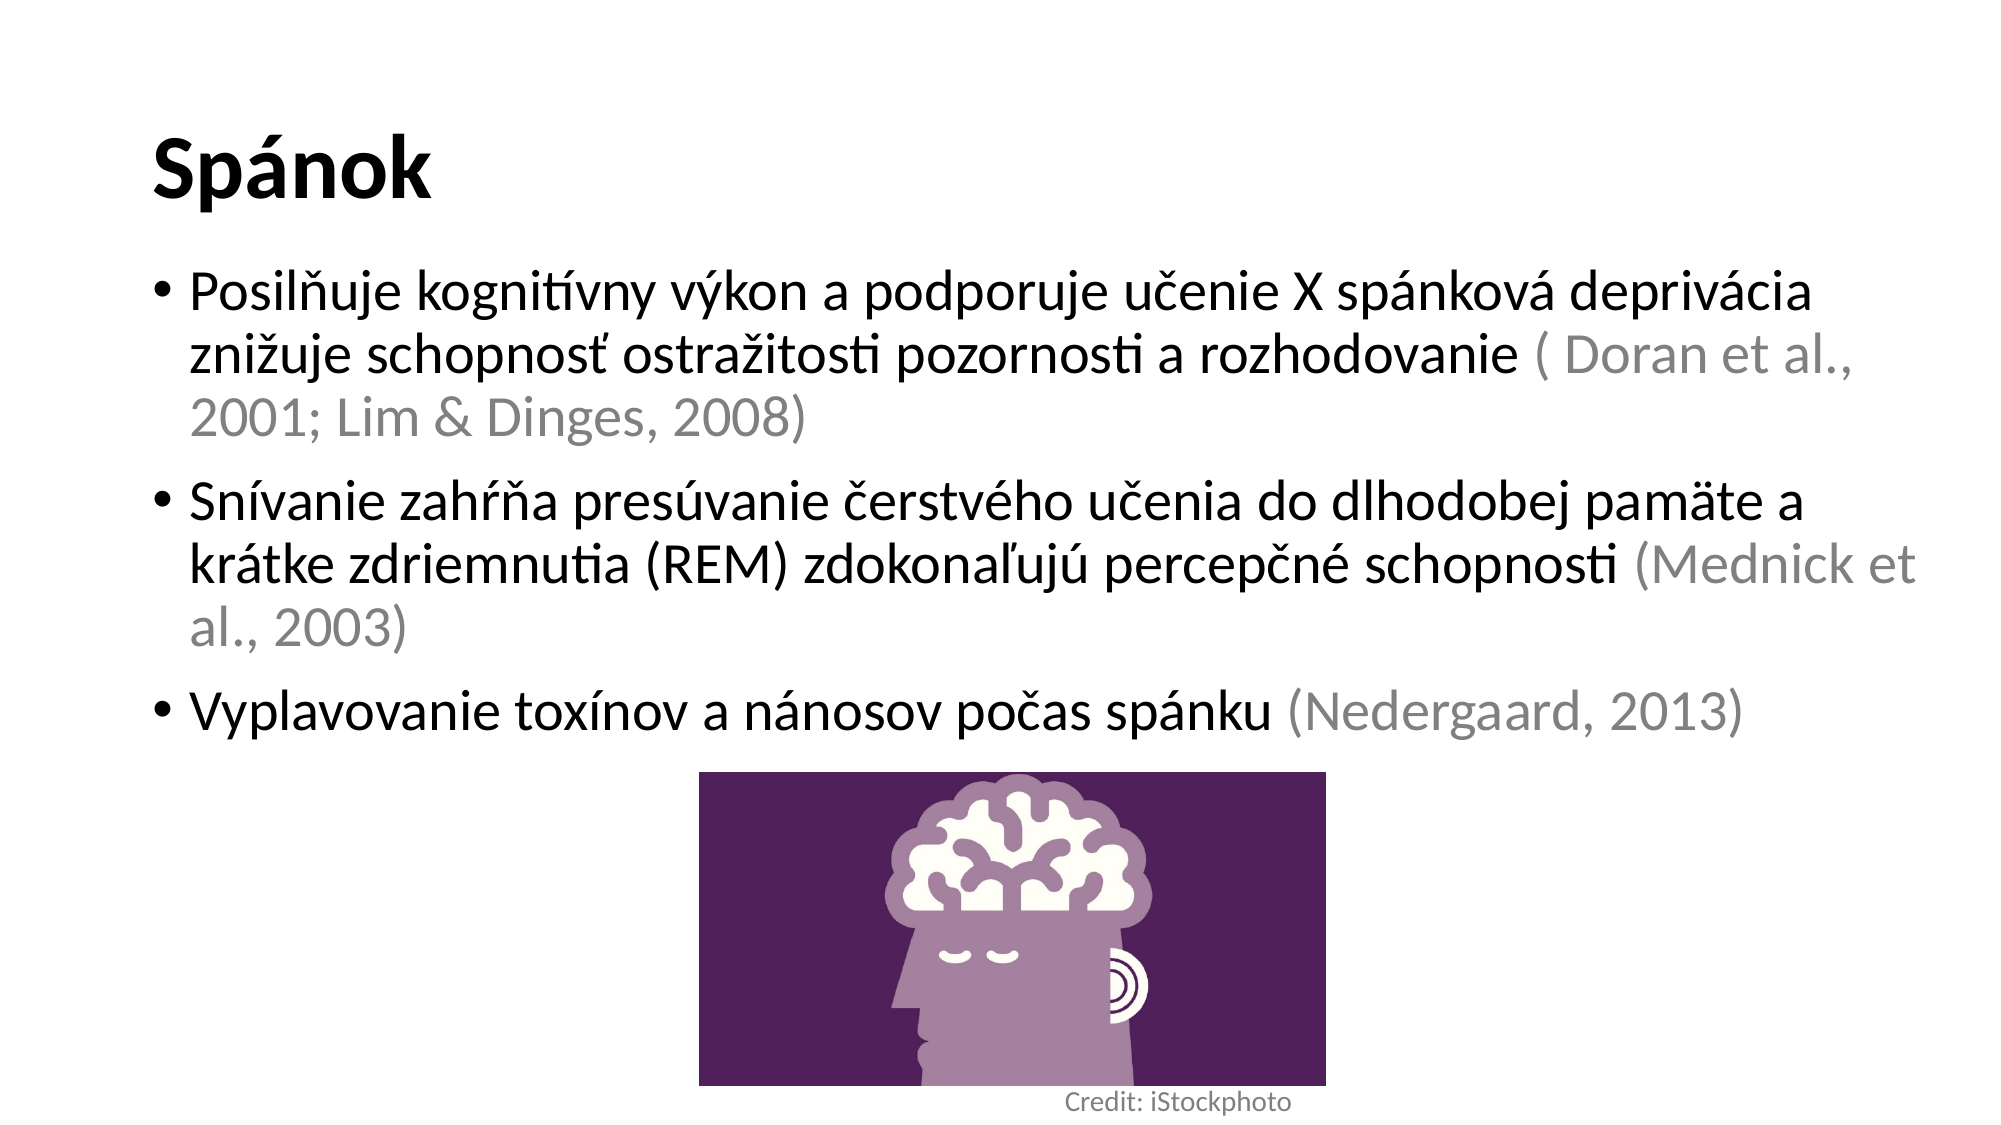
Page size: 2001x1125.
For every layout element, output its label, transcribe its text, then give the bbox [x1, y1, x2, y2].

text_box Credit: iStockphoto [1050, 1074, 1512, 1125]
picture [699, 772, 1326, 1086]
title Spánok [137, 59, 1863, 253]
list Posilňuje kognitívny výkon a podporuje učenie X spánková deprivácia znižuje schopnosť ostražitosti pozornosti a rozhodovanie ( Doran et al., 2001; Lim & Dinges, 2008) Snívanie zahŕňa presúvanie čerstvého učenia do dlhodobej pamäte a krátke zdriemnutia (REM) zdokonaľujú percepčné schopnosti (Mednick et al., 2003) Vyplavovanie toxínov a nánosov počas spánku (Nedergaard, 2013) [137, 253, 1956, 1014]
